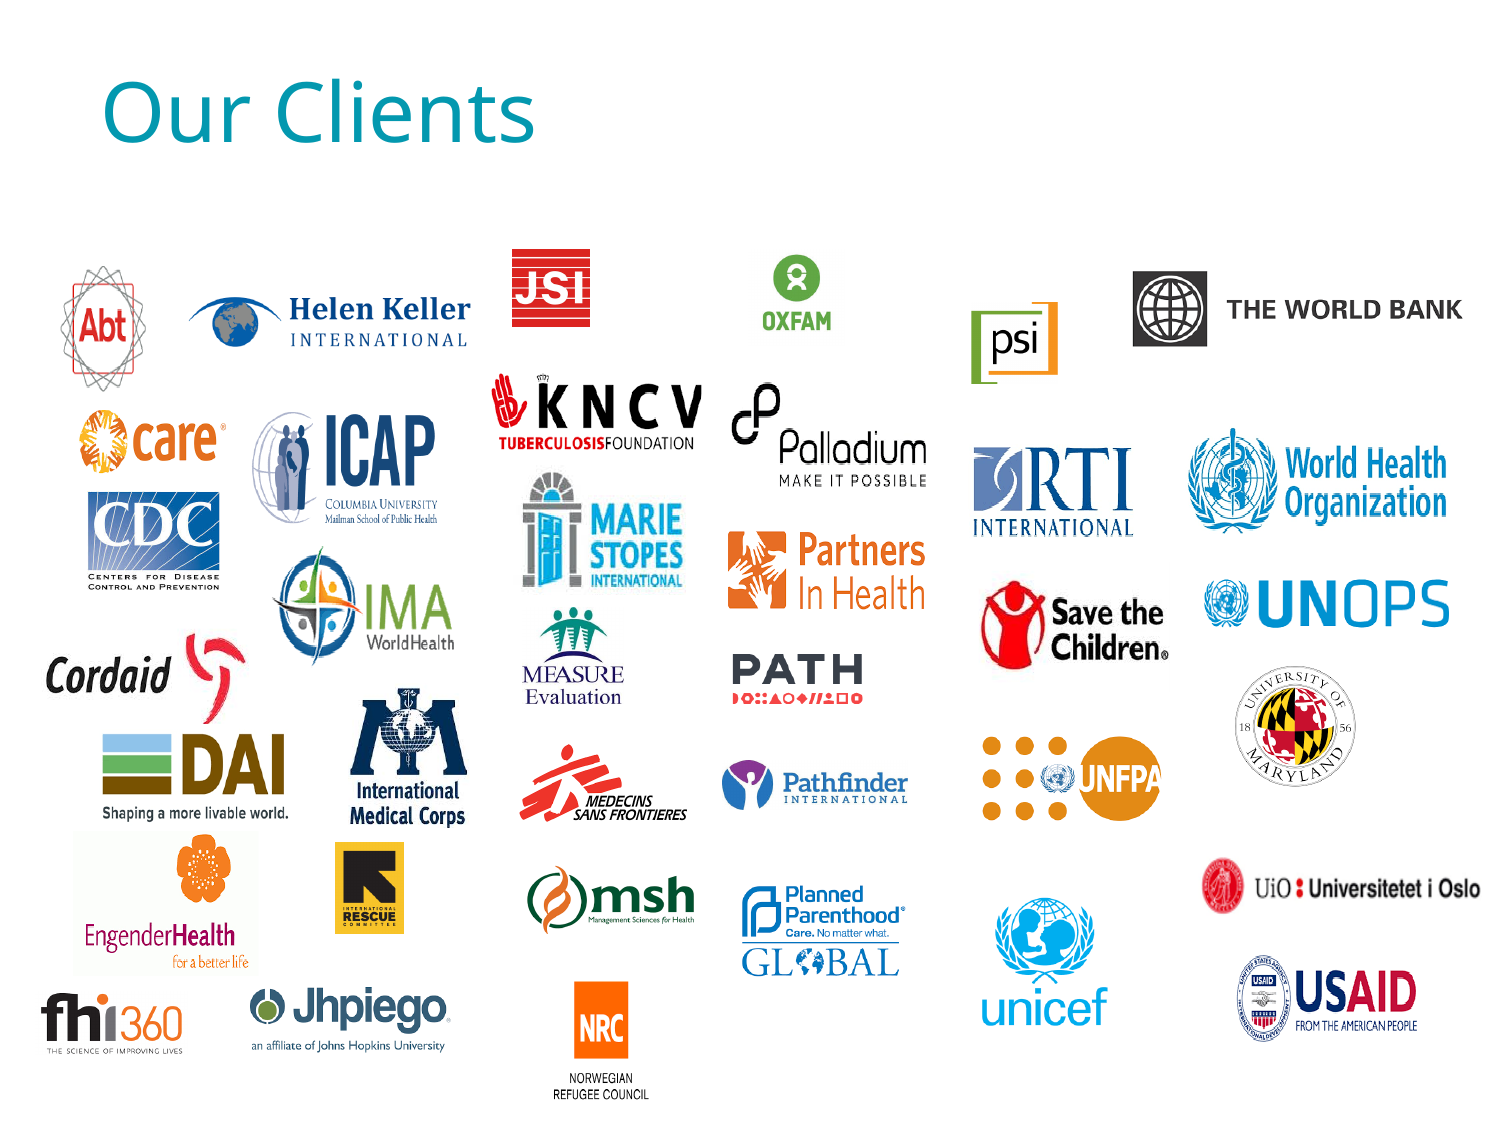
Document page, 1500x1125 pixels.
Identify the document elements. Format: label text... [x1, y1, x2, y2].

picture [72, 830, 259, 976]
picture [747, 249, 845, 347]
picture [1194, 850, 1487, 927]
picture [522, 861, 699, 939]
picture [58, 266, 147, 393]
picture [978, 562, 1170, 692]
picture [1184, 425, 1450, 538]
picture [978, 895, 1420, 1125]
picture [966, 433, 1134, 550]
picture [251, 407, 438, 524]
picture [732, 875, 914, 985]
picture [335, 842, 404, 934]
picture [1114, 261, 1482, 356]
picture [240, 977, 461, 1062]
picture [720, 641, 874, 720]
picture [498, 460, 709, 596]
picture [721, 524, 932, 615]
picture [271, 546, 463, 668]
picture [1233, 664, 1356, 787]
text_box Our Clients [85, 63, 1415, 249]
picture [512, 249, 590, 327]
picture [970, 301, 1059, 384]
picture [522, 606, 624, 704]
picture [347, 682, 470, 828]
picture [1204, 549, 1450, 653]
picture [187, 291, 472, 349]
picture [721, 760, 908, 811]
picture [87, 490, 220, 591]
picture [549, 964, 651, 1116]
picture [34, 617, 291, 827]
picture [74, 410, 231, 477]
picture [491, 366, 702, 455]
picture [975, 735, 1167, 823]
picture [721, 367, 934, 497]
picture [519, 744, 687, 822]
picture [35, 990, 189, 1055]
